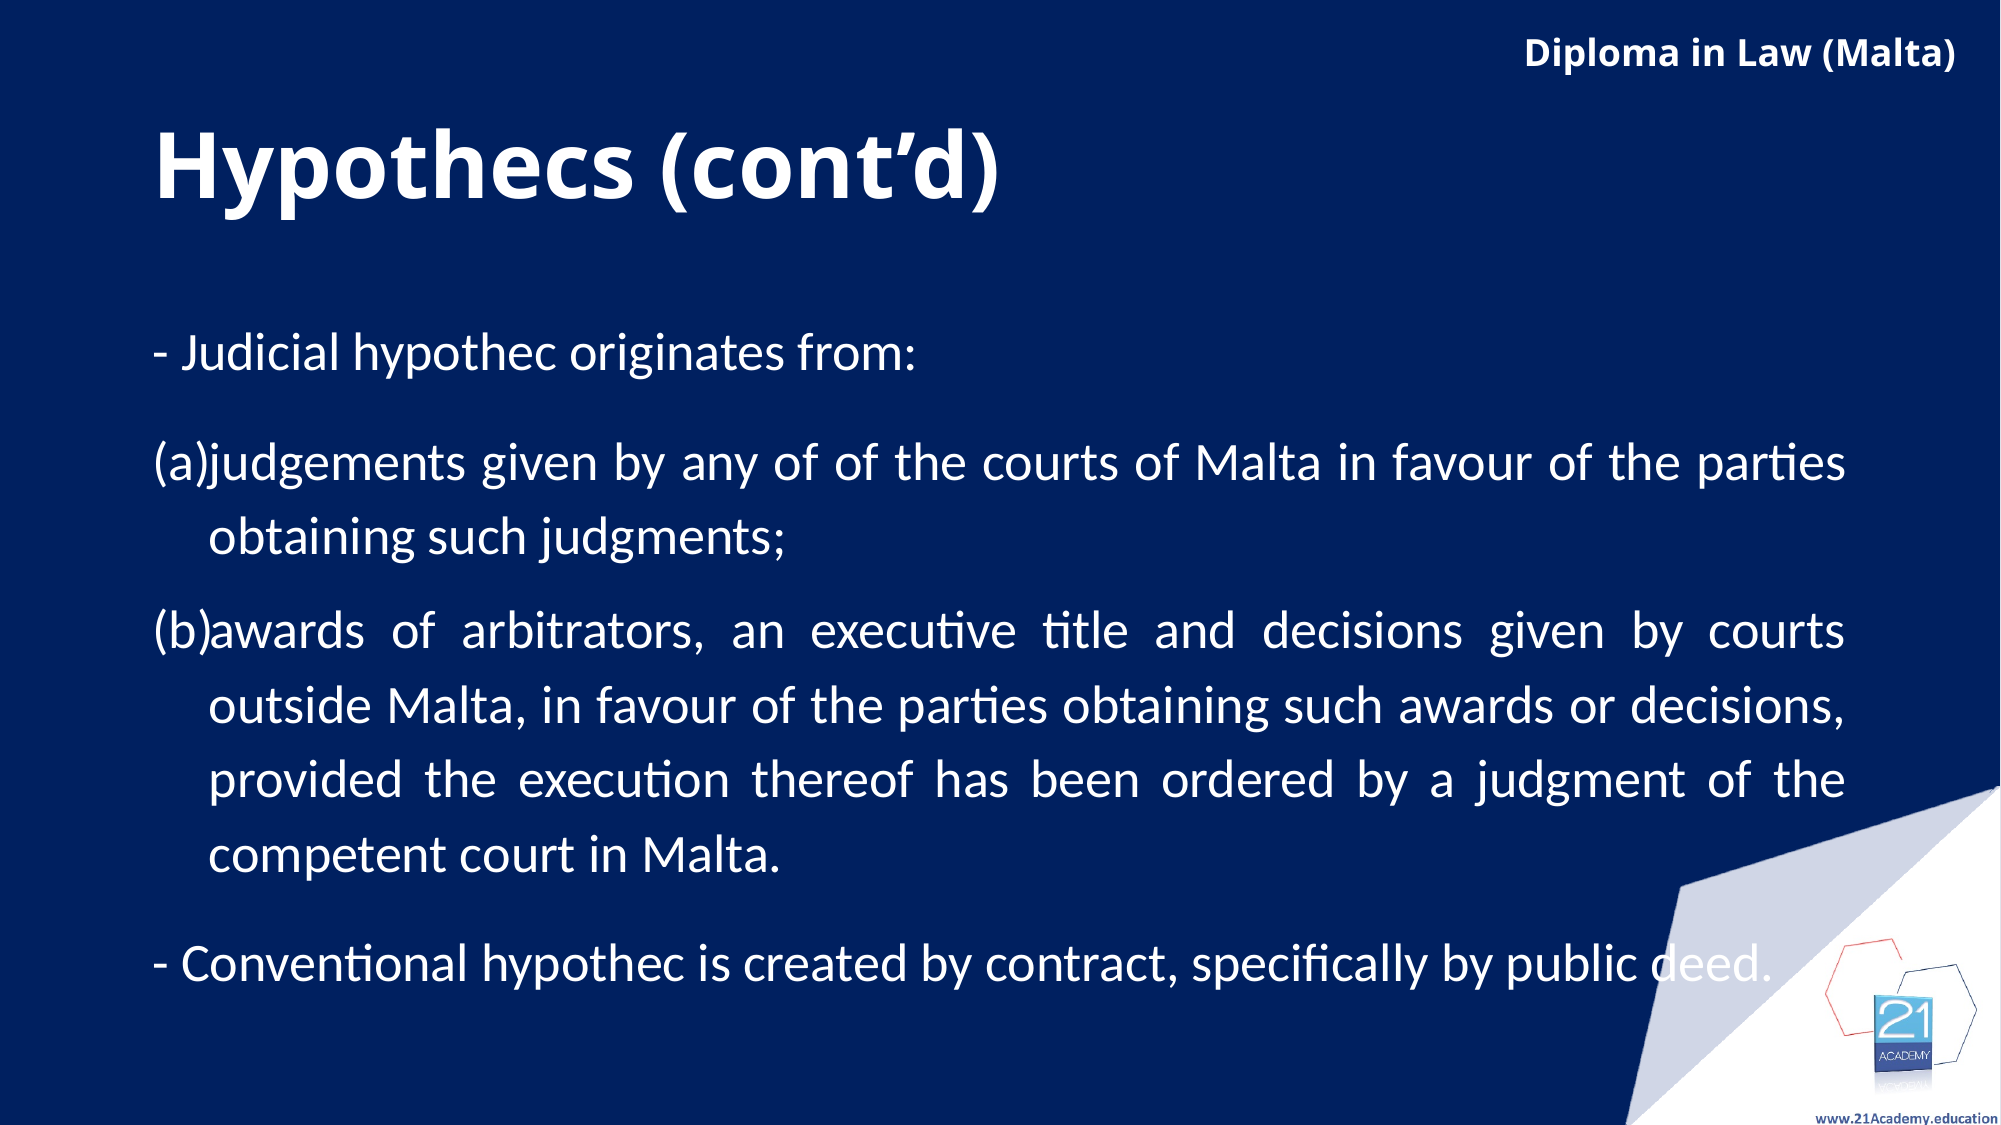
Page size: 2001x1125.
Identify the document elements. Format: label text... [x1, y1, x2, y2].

picture [1517, 784, 2000, 1125]
title Hypothecs (cont’d) [137, 59, 1863, 278]
list - Judicial hypothec originates from: judgements given by any of of the courts of Malta in favour of the parties obtaining such judgments; awards of arbitrators, an executive title and decisions given by courts outside Malta, in favour of the parties obtaining such awards or decisions, provided the execution thereof has been ordered by a judgment of the competent court in Malta. - Conventional hypothec is created by contract, specifically by public deed. [137, 299, 1863, 1014]
